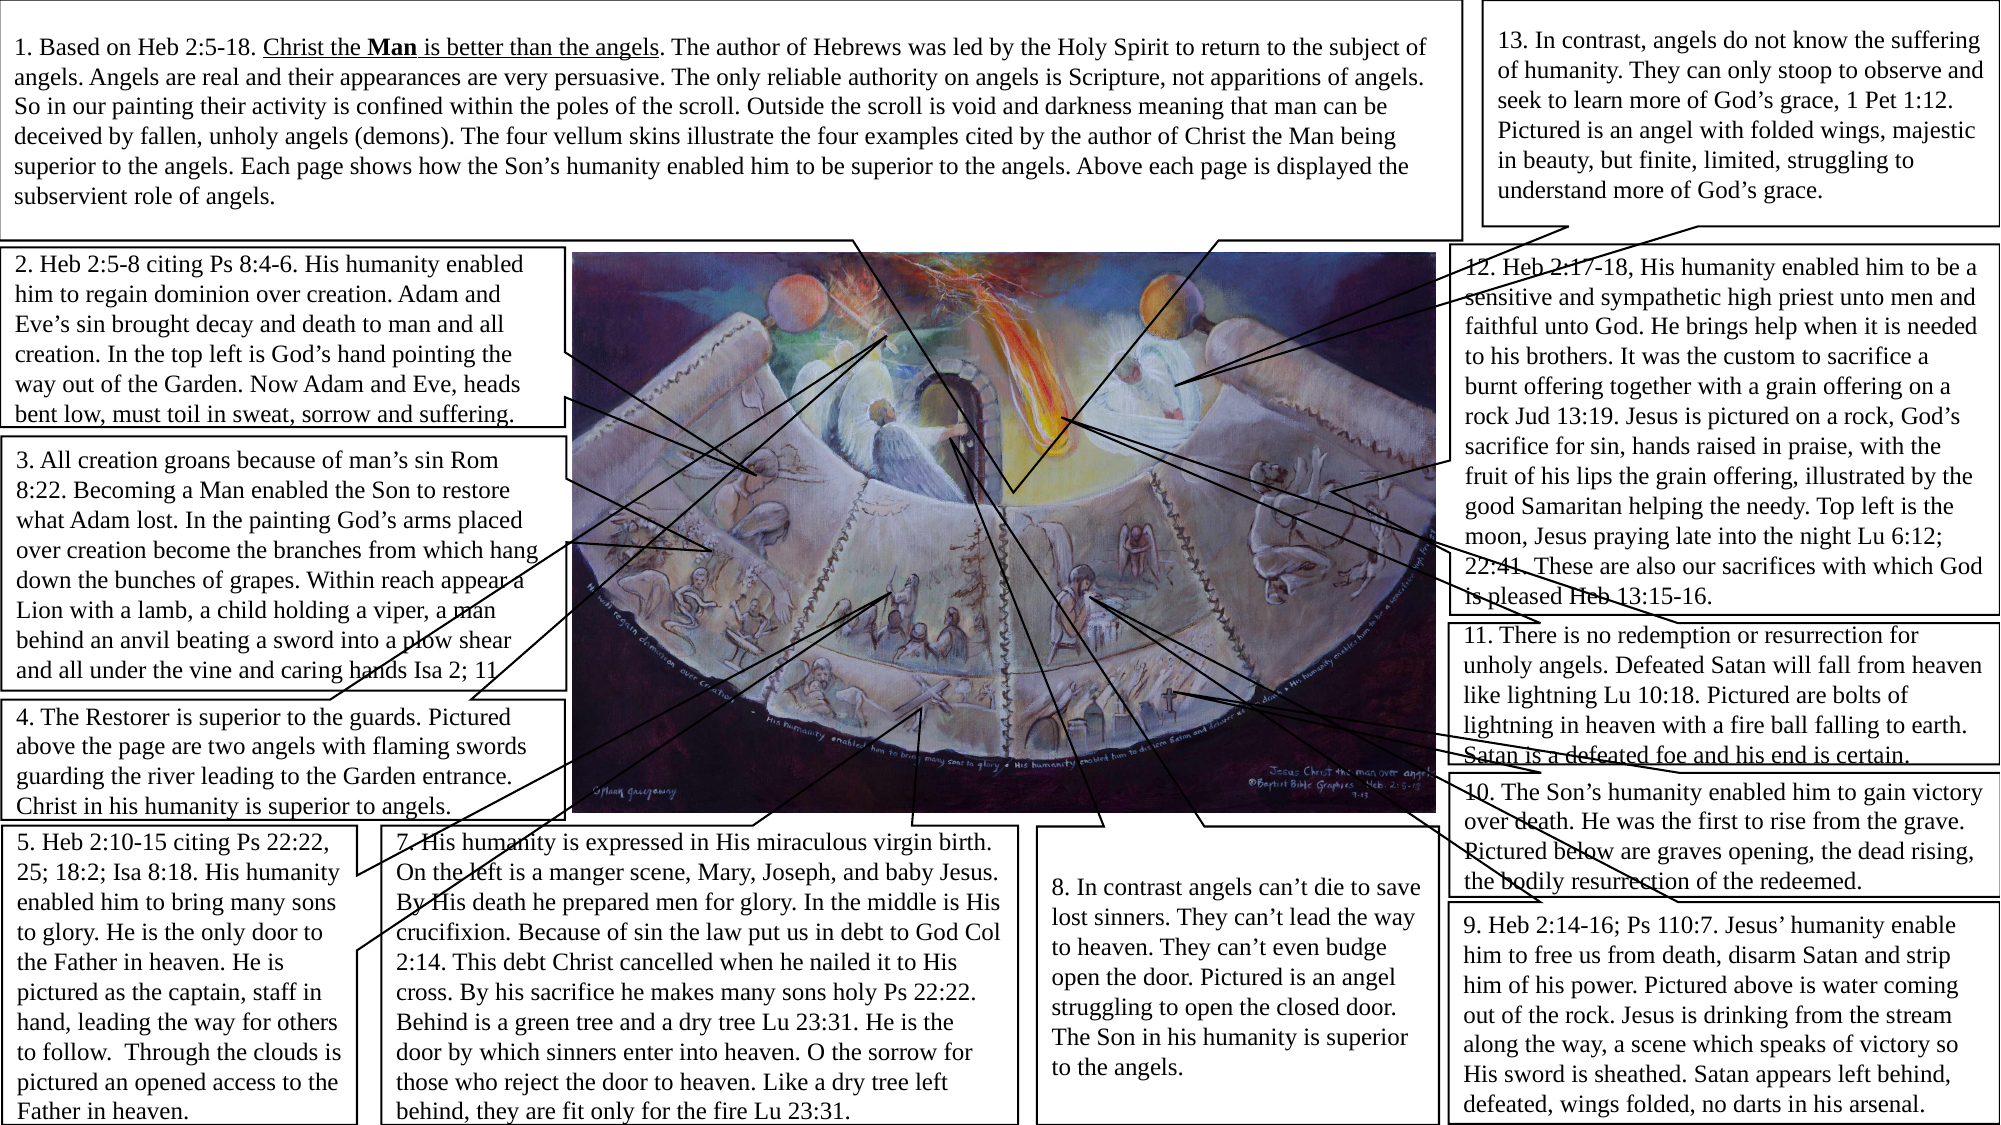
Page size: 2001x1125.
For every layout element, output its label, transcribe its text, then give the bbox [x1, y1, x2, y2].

picture [572, 252, 1436, 813]
text_box 1. Based on Heb 2:5-18. Christ the Man is better than the angels. The author of Hebrews was led by the Holy Spirit to return to the subject of angels. Angels are real and their appearances are very persuasive. The only reliable authority on angels is Scripture, not apparitions of angels. So in our painting their activity is confined within the poles of the scroll. Outside the scroll is void and darkness meaning that man can be deceived by fallen, unholy angels (demons). The four vellum skins illustrate the four examples cited by the author of Christ the Man being superior to the angels. Each page shows how the Son’s humanity enabled him to be superior to the angels. Above each page is displayed the subservient role of angels. [0, 0, 1464, 252]
text_box 4. The Restorer is superior to the guards. Pictured above the page are two angels with flaming swords guarding the river leading to the Garden entrance. Christ in his humanity is superior to angels. [0, 692, 566, 821]
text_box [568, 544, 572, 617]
text_box 12. Heb 2:17-18, His humanity enabled him to be a sensitive and sympathetic high priest unto men and faithful unto God. He brings help when it is needed to his brothers. It was the custom to sacrifice a burnt offering together with a grain offering on a rock Jud 13:19. Jesus is pictured on a rock, God’s sacrifice for sin, hands raised in praise, with the fruit of his lips the grain offering, illustrated by the good Samaritan helping the needy. Top left is the moon, Jesus praying late into the night Lu 6:12; 22:41. These are also our sacrifices with which God is pleased Heb 13:15-16. [1436, 243, 2000, 616]
text_box 13. In contrast, angels do not know the suffering of humanity. They can only stoop to observe and seek to learn more of God’s grace, 1 Pet 1:12. Pictured is an angel with folded wings, majestic in beauty, but finite, limited, struggling to understand more of God’s grace. [1436, 0, 2000, 308]
text_box 8. In contrast angels can’t die to save lost sinners. They can’t lead the way to heaven. They can’t even budge open the door. Pictured is an angel struggling to open the closed door. The Son in his humanity is superior to the angels. [1035, 813, 1441, 1125]
text_box 2. Heb 2:5-8 citing Ps 8:4-6. His humanity enabled him to regain dominion over creation. Adam and Eve’s sin brought decay and death to man and all creation. In the top left is God’s hand pointing the way out of the Garden. Now Adam and Eve, heads bent low, must toil in sweat, sorrow and suffering. [0, 246, 572, 429]
text_box 7. His humanity is expressed in His miraculous virgin birth. On the left is a manger scene, Mary, Joseph, and baby Jesus. By His death he prepared men for glory. In the middle is His crucifixion. Because of sin the law put us in debt to God Col 2:14. This debt Christ cancelled when he nailed it to His cross. By his sacrifice he makes many sons holy Ps 22:22. Behind is a green tree and a dry tree Lu 23:31. He is the door by which sinners enter into heaven. O the sorrow for those who reject the door to heaven. Like a dry tree left behind, they are fit only for the fire Lu 23:31. [380, 813, 1020, 1125]
text_box 9. Heb 2:14-16; Ps 110:7. Jesus’ humanity enable him to free us from death, disarm Satan and strip him of his power. Pictured above is water coming out of the rock. Jesus is drinking from the stream along the way, a scene which speaks of victory so His sword is sheathed. Satan appears left behind, defeated, wings folded, no darts in his arsenal. [1406, 775, 2000, 1125]
text_box 11. There is no redemption or resurrection for unholy angels. Defeated Satan will fall from heaven like lightning Lu 10:18. Pictured are bolts of lightning in heaven with a fire ball falling to earth. Satan is a defeated foe and his end is certain. [1436, 541, 2000, 766]
text_box 3. All creation groans because of man’s sin Rom 8:22. Becoming a Man enabled the Son to restore what Adam lost. In the painting God’s arms placed over creation become the branches from which hang down the bunches of grapes. Within reach appear a Lion with a lamb, a child holding a viper, a man behind an anvil beating a sword into a plow shear and all under the vine and caring hands Isa 2; 11 [0, 435, 572, 692]
text_box 10. The Son’s humanity enabled him to gain victory over death. He was the first to rise from the grave. Pictured below are graves opening, the dead rising, the bodily resurrection of the redeemed. [1436, 732, 2000, 898]
text_box 5. Heb 2:10-15 citing Ps 22:22, 25; 18:2; Isa 8:18. His humanity enabled him to bring many sons to glory. He is the only door to the Father in heaven. He is pictured as the captain, staff in hand, leading the way for others to follow. Through the clouds is pictured an opened access to the Father in heaven. [1, 760, 572, 1125]
